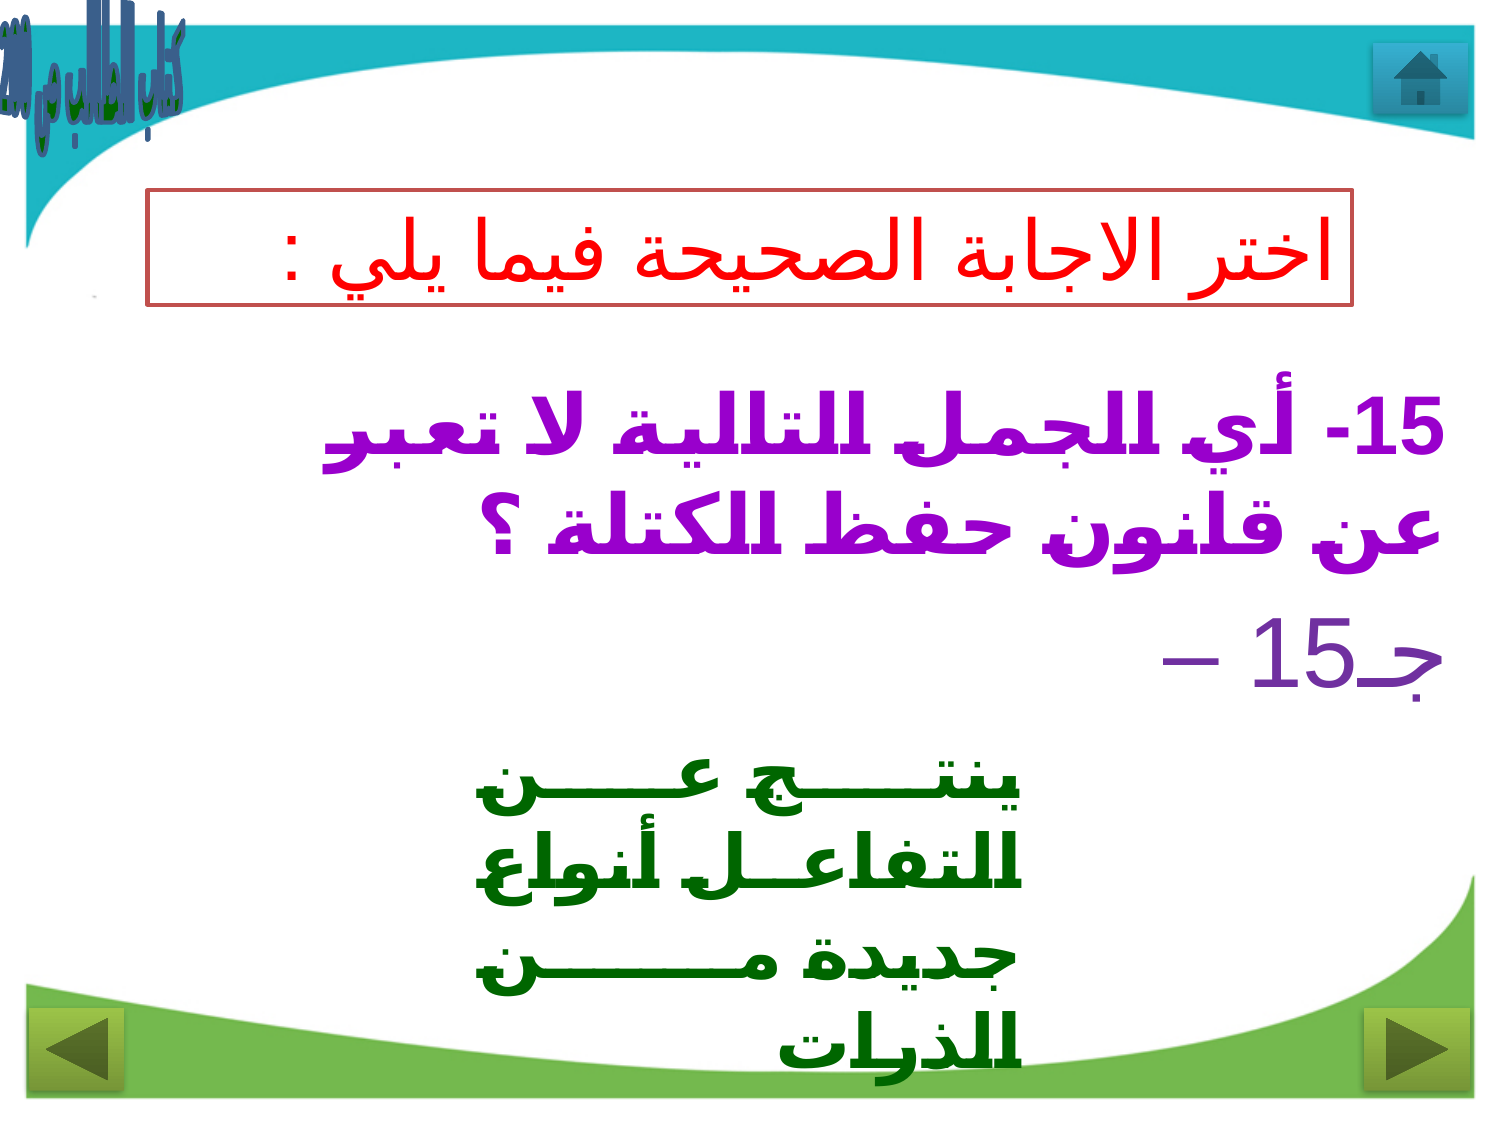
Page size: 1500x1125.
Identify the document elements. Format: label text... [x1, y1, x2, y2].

text_box اختر الاجابة الصحيحة فيما يلي : [145, 188, 1354, 307]
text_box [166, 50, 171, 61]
picture [0, 0, 1500, 1125]
text_box جـ15 – [320, 579, 1464, 715]
text_box [1373, 42, 1469, 114]
text_box [1363, 1007, 1471, 1091]
text_box 15- أي الجمل التالية لا تعبر عن قانون حفظ الكتلة ؟ [311, 364, 1462, 579]
text_box ينتج عن التفاعل أنواع جديدة من الذرات [462, 715, 1038, 1091]
text_box [29, 1007, 125, 1091]
